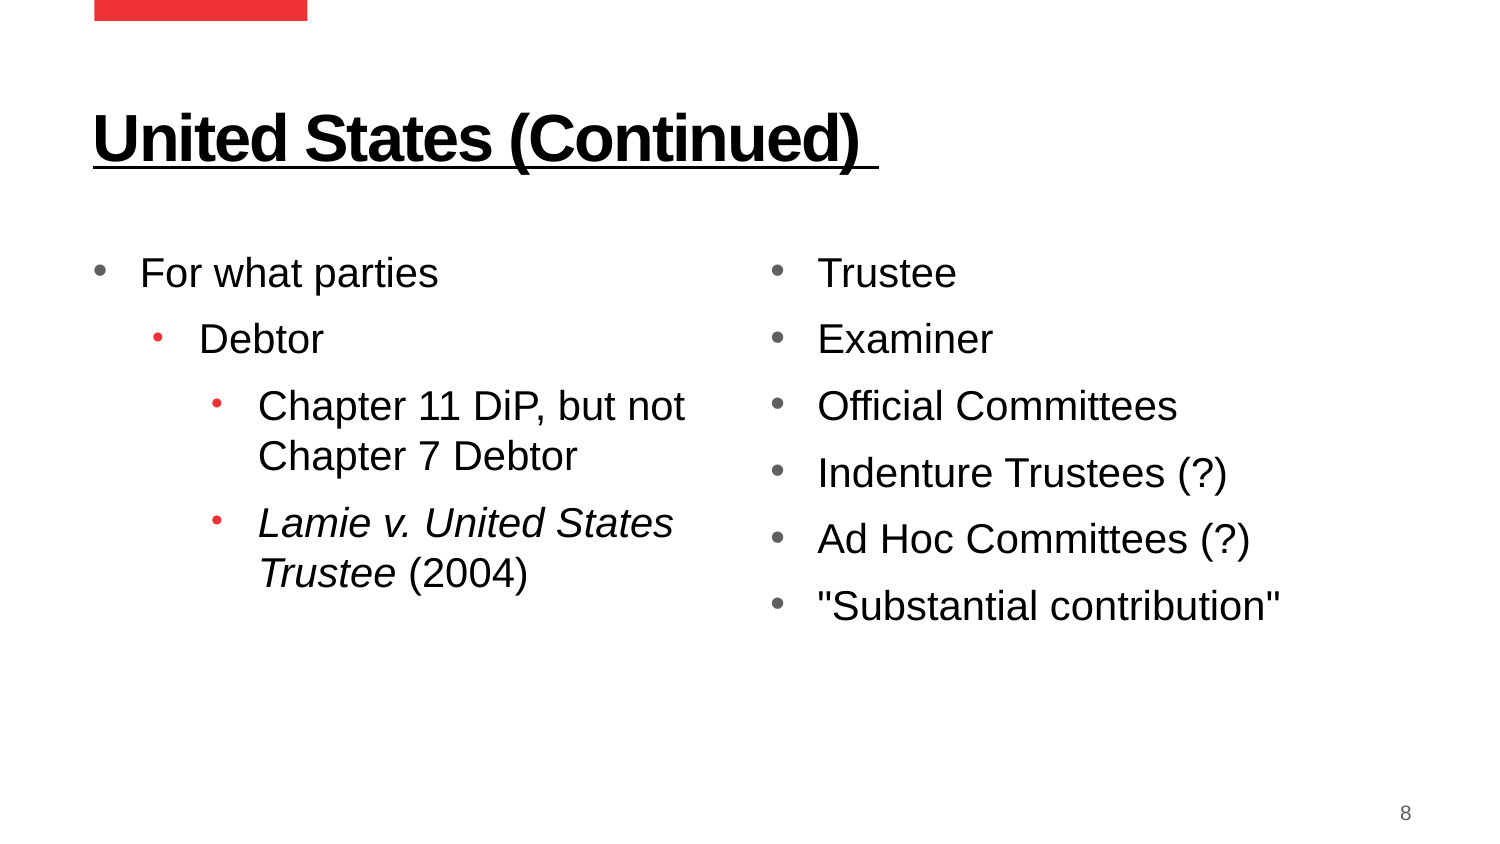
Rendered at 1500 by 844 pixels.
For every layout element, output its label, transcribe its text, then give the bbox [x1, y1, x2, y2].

list For what parties Debtor Chapter 11 DiP, but not Chapter 7 Debtor Lamie v. United States Trustee (2004) [92, 245, 732, 777]
title United States (Continued) [92, 104, 1412, 172]
slide_number 8 [1278, 795, 1412, 829]
list Trustee Examiner Official Committees Indenture Trustees (?) Ad Hoc Committees (?) "Substantial contribution" [770, 245, 1410, 777]
